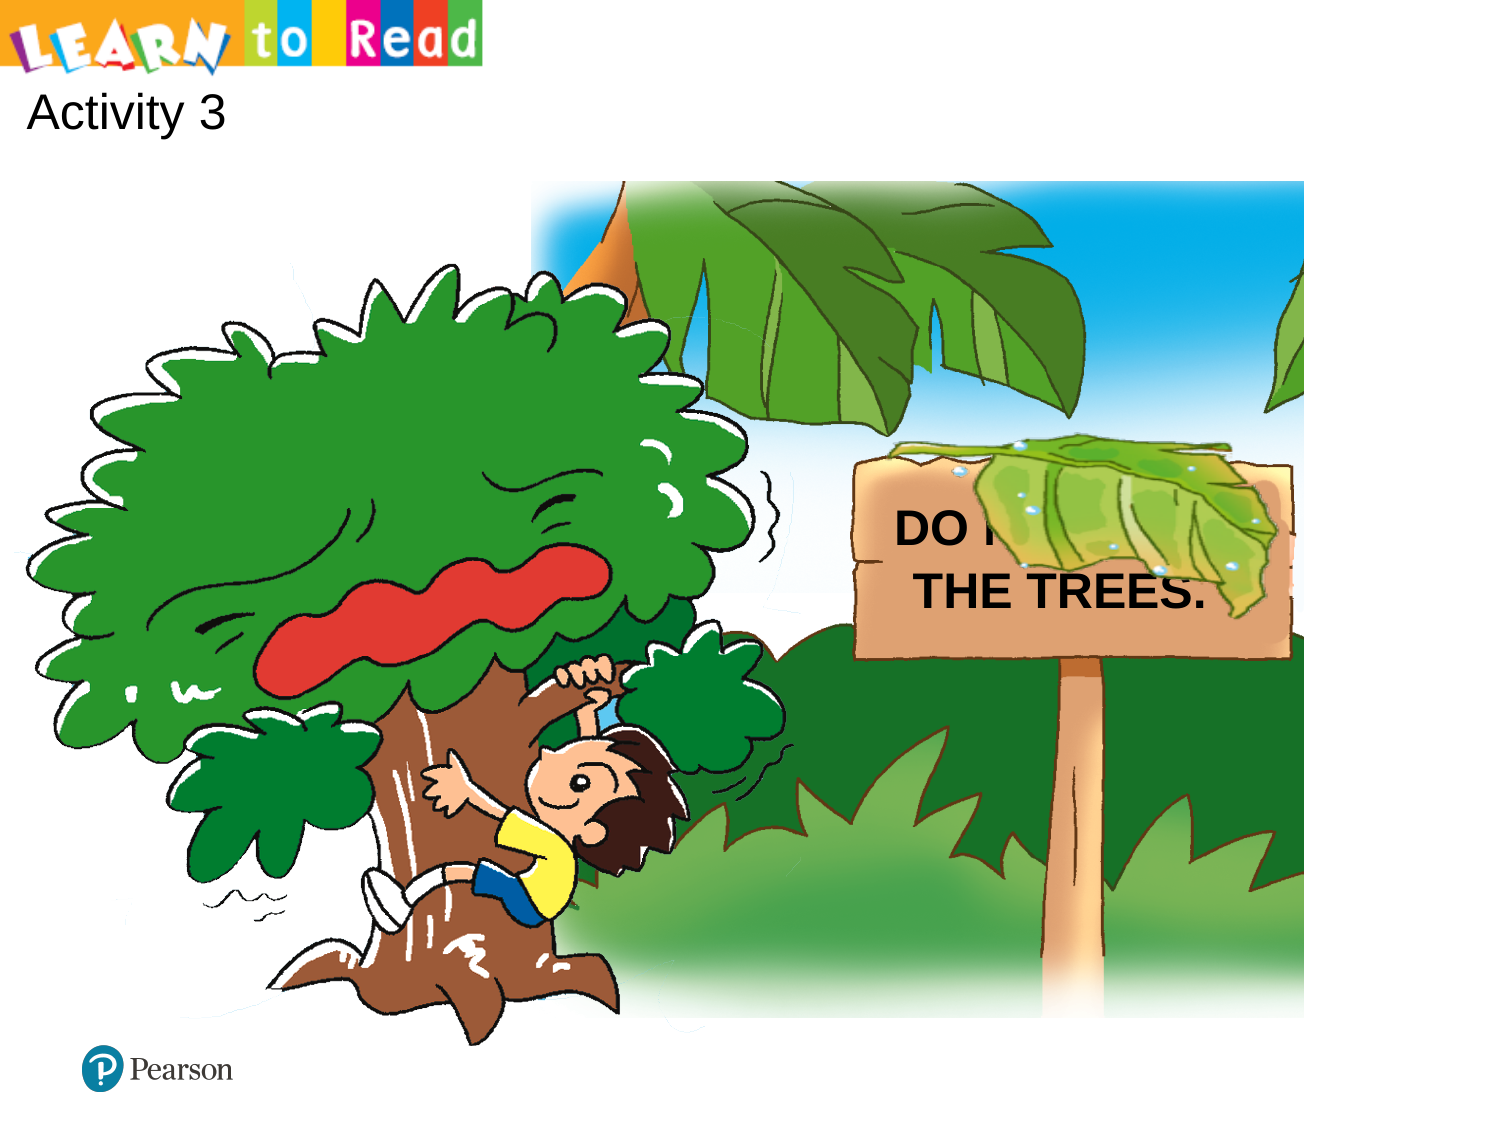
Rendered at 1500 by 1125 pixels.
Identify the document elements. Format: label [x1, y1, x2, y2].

picture [281, 27, 307, 56]
picture [90, 1054, 116, 1079]
picture [0, 0, 492, 82]
picture [13, 180, 1326, 1092]
picture [82, 1078, 93, 1092]
